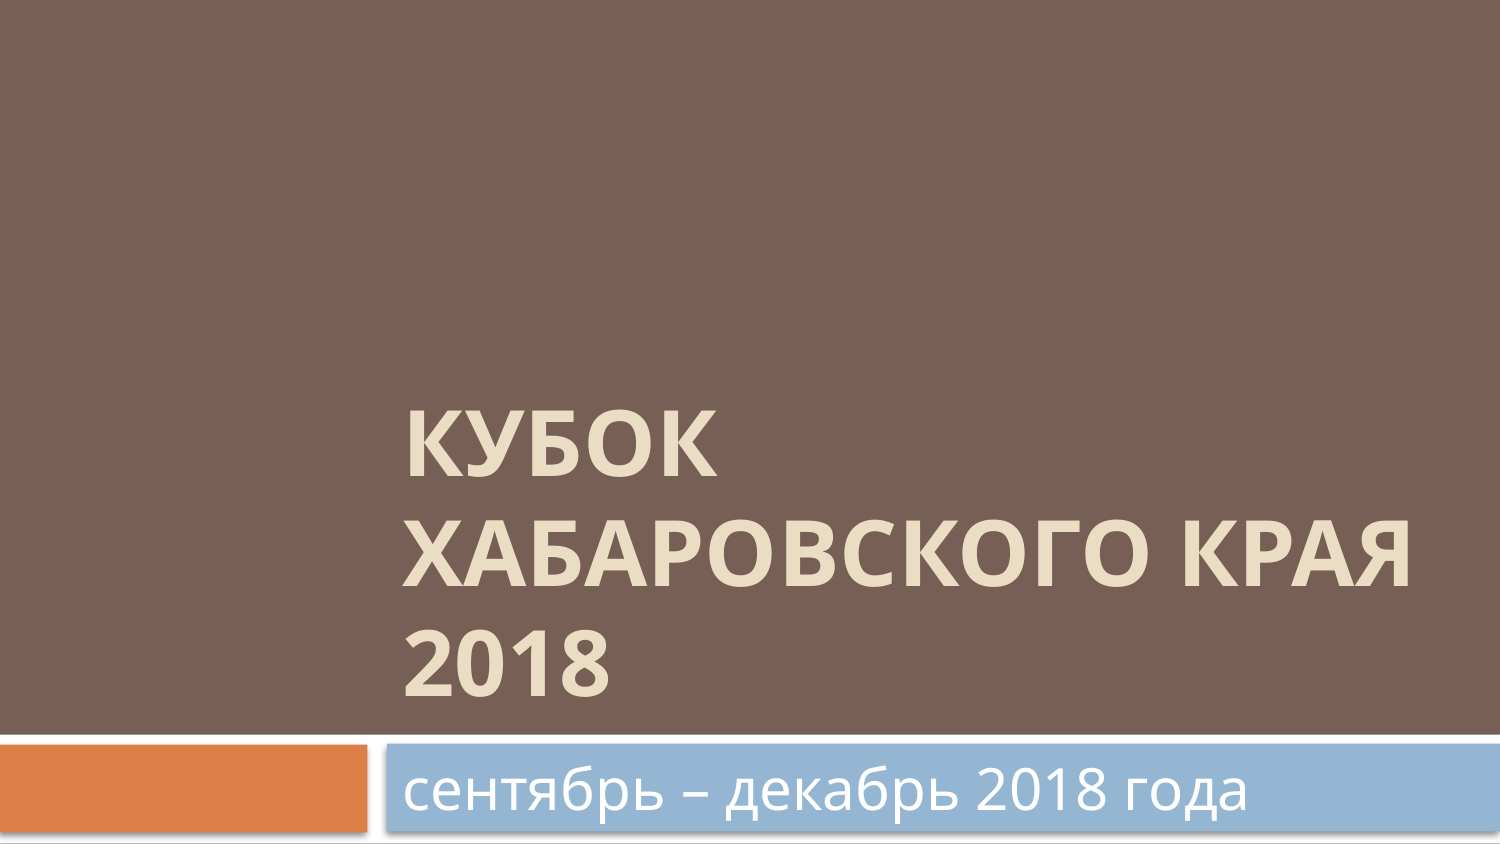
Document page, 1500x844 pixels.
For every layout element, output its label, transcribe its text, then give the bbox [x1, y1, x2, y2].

title КУБОК ХАБАРОВСКОГО КРАЯ 2018 [387, 496, 1451, 723]
subtitle сентябрь – декабрь 2018 года [387, 744, 1488, 844]
